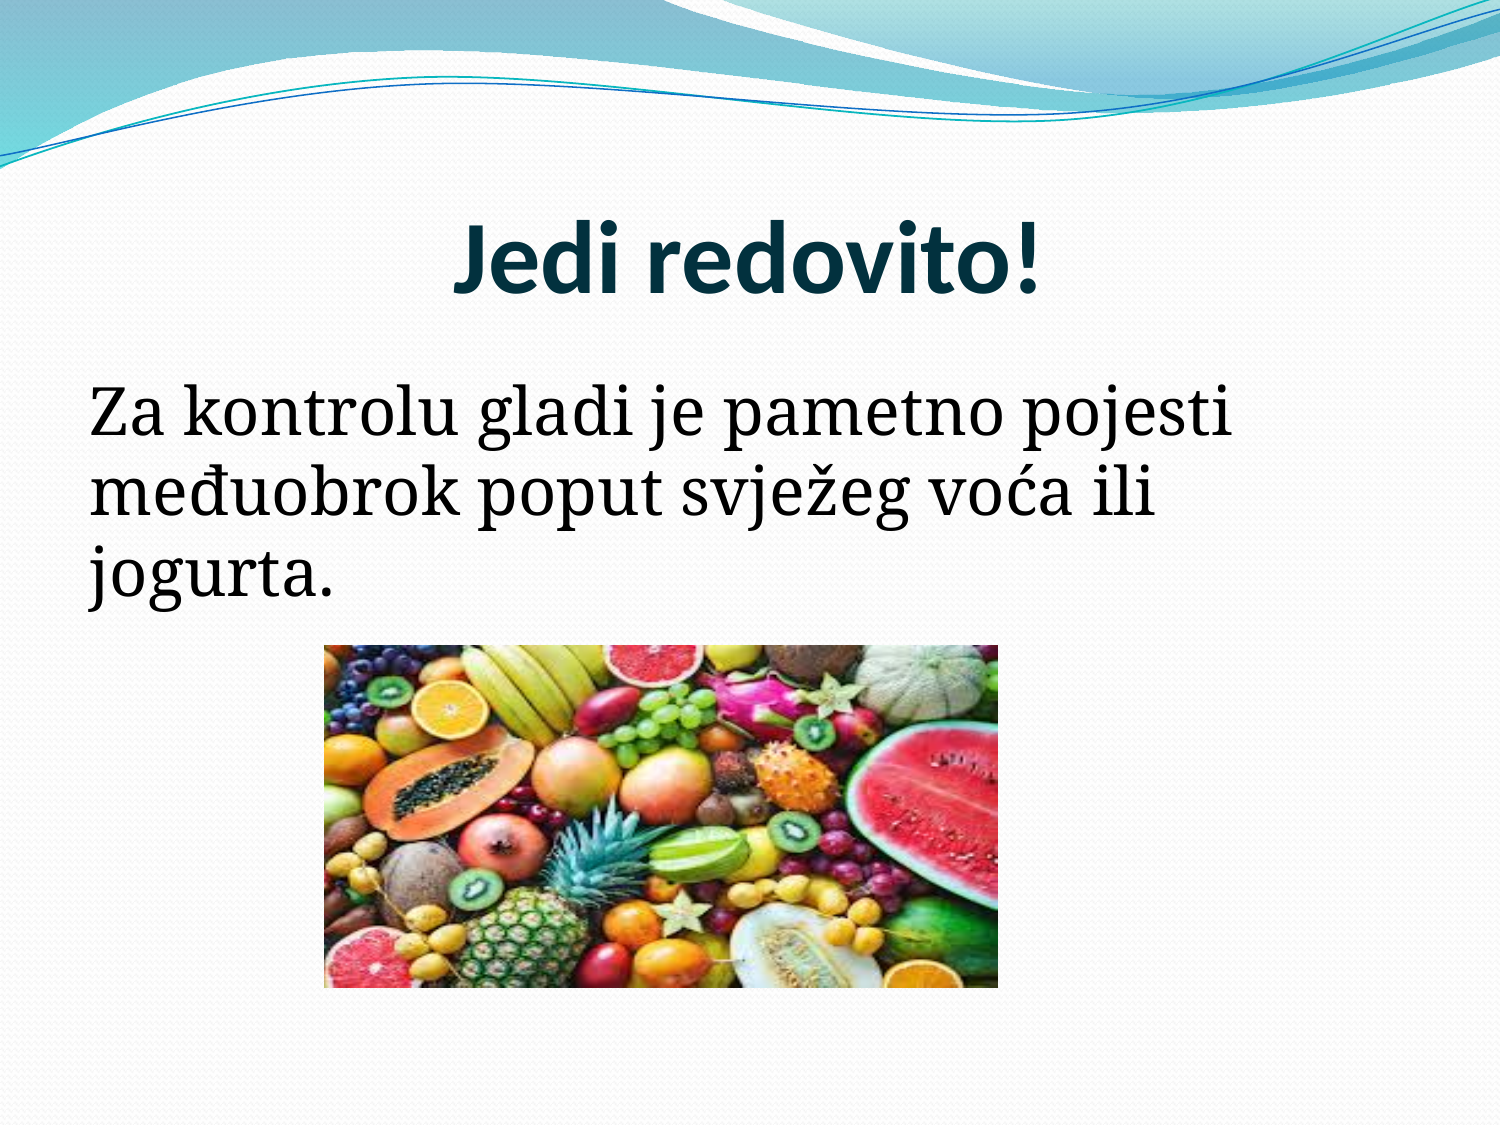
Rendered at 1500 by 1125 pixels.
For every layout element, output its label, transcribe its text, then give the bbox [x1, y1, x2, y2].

title Jedi redovito! [75, 149, 1425, 315]
list Za kontrolu gladi je pametno pojesti međuobrok poput svježeg voća ili jogurta. [75, 361, 1425, 1038]
picture [324, 644, 999, 988]
